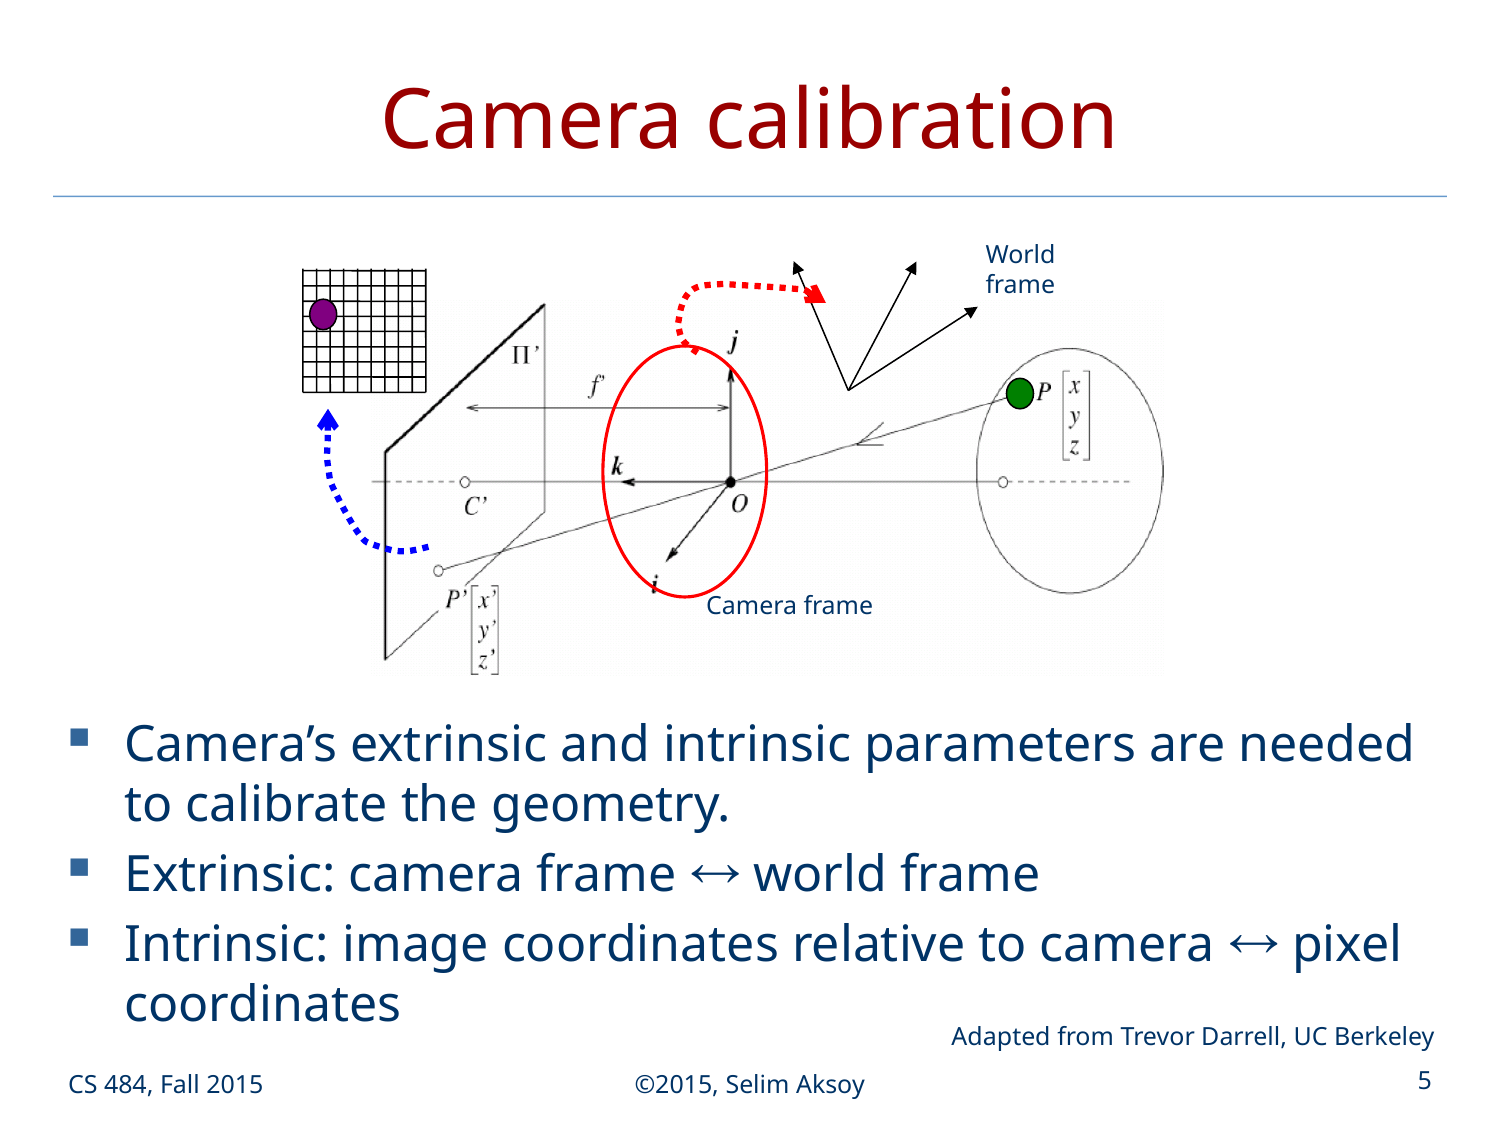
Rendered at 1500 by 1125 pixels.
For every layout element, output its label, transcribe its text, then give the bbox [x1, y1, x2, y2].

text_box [289, 207, 1034, 556]
list Camera’s extrinsic and intrinsic parameters are needed to calibrate the geometry. Extrinsic: camera frame  world frame Intrinsic: image coordinates relative to camera  pixel coordinates [53, 704, 1447, 1035]
slide_number CS 484, Fall 2015 [52, 1052, 366, 1107]
slide_number 5 [1134, 1059, 1448, 1107]
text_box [602, 230, 1122, 628]
footer ©2015, Selim Aksoy [511, 1052, 988, 1107]
text_box Adapted from Trevor Darrell, UC Berkeley [887, 1013, 1450, 1059]
picture [363, 277, 1176, 693]
title Camera calibration [53, 31, 1447, 173]
